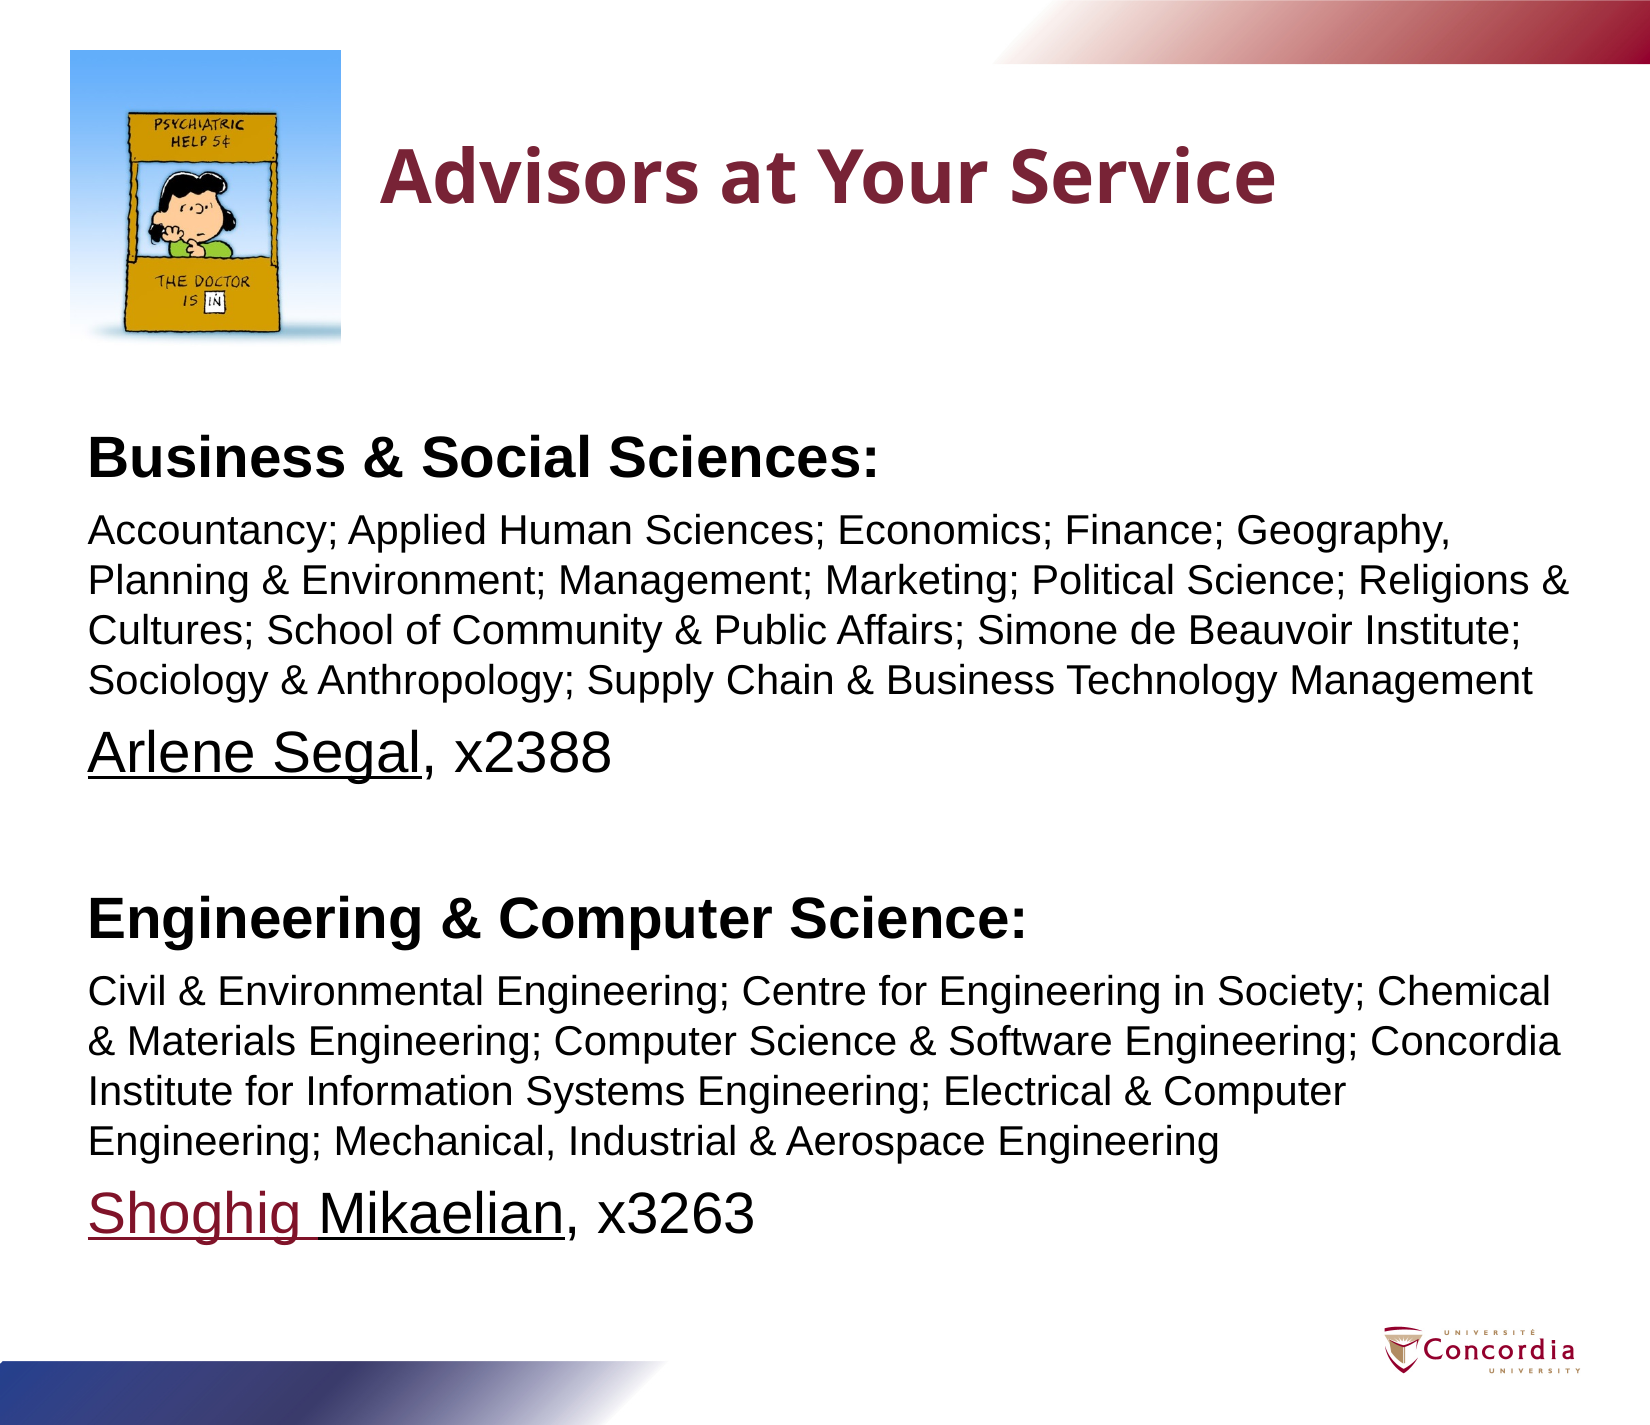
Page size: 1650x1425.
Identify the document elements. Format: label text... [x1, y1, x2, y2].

list Business & Social Sciences: Accountancy; Applied Human Sciences; Economics; Finance; Geography, Planning & Environment; Management; Marketing; Political Science; Religions & Cultures; School of Community & Public Affairs; Simone de Beauvoir Institute; Sociology & Anthropology; Supply Chain & Business Technology Management Arlene Segal, x2388 Engineering & Computer Science: Civil & Environmental Engineering; Centre for Engineering in Society; Chemical & Materials Engineering; Computer Science & Software Engineering; Concordia Institute for Information Systems Engineering; Electrical & Computer Engineering; Mechanical, Industrial & Aerospace Engineering Shoghig Mikaelian, x3263 [70, 410, 1603, 1261]
title Advisors at Your Service [346, 119, 1531, 229]
picture [0, 0, 1650, 1425]
